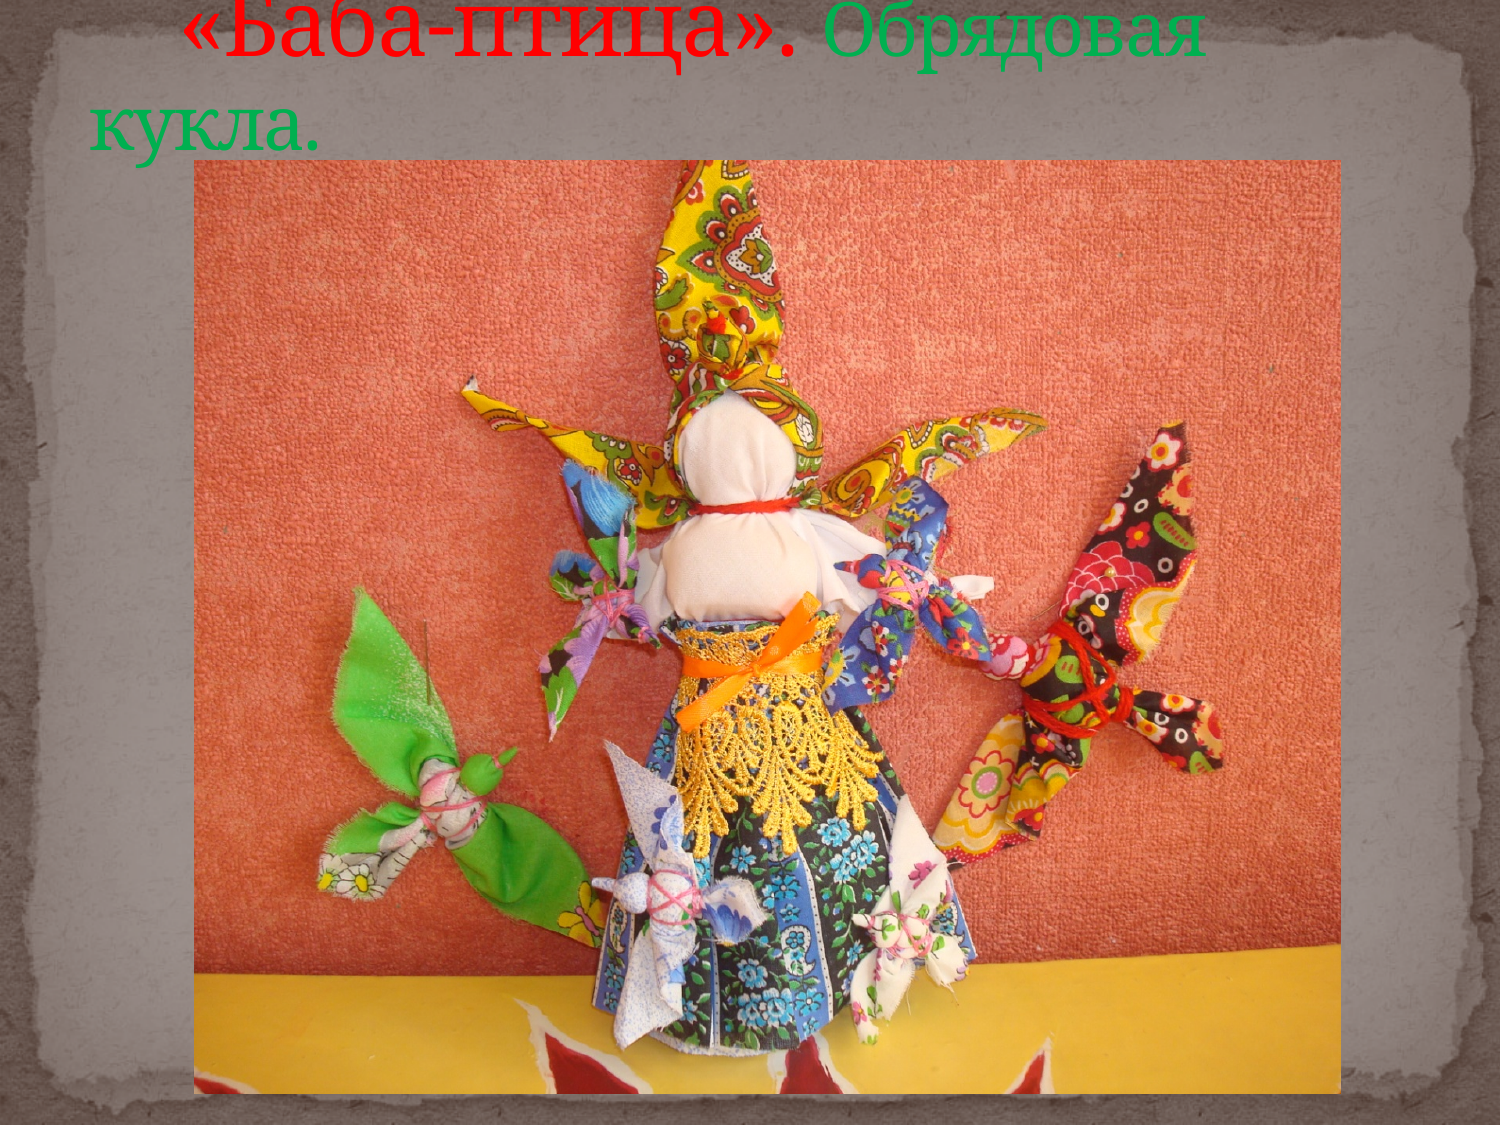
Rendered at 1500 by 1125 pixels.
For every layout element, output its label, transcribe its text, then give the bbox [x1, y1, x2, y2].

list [194, 160, 1341, 1095]
title «Баба-птица». Обрядовая кукла. [74, 24, 1425, 173]
